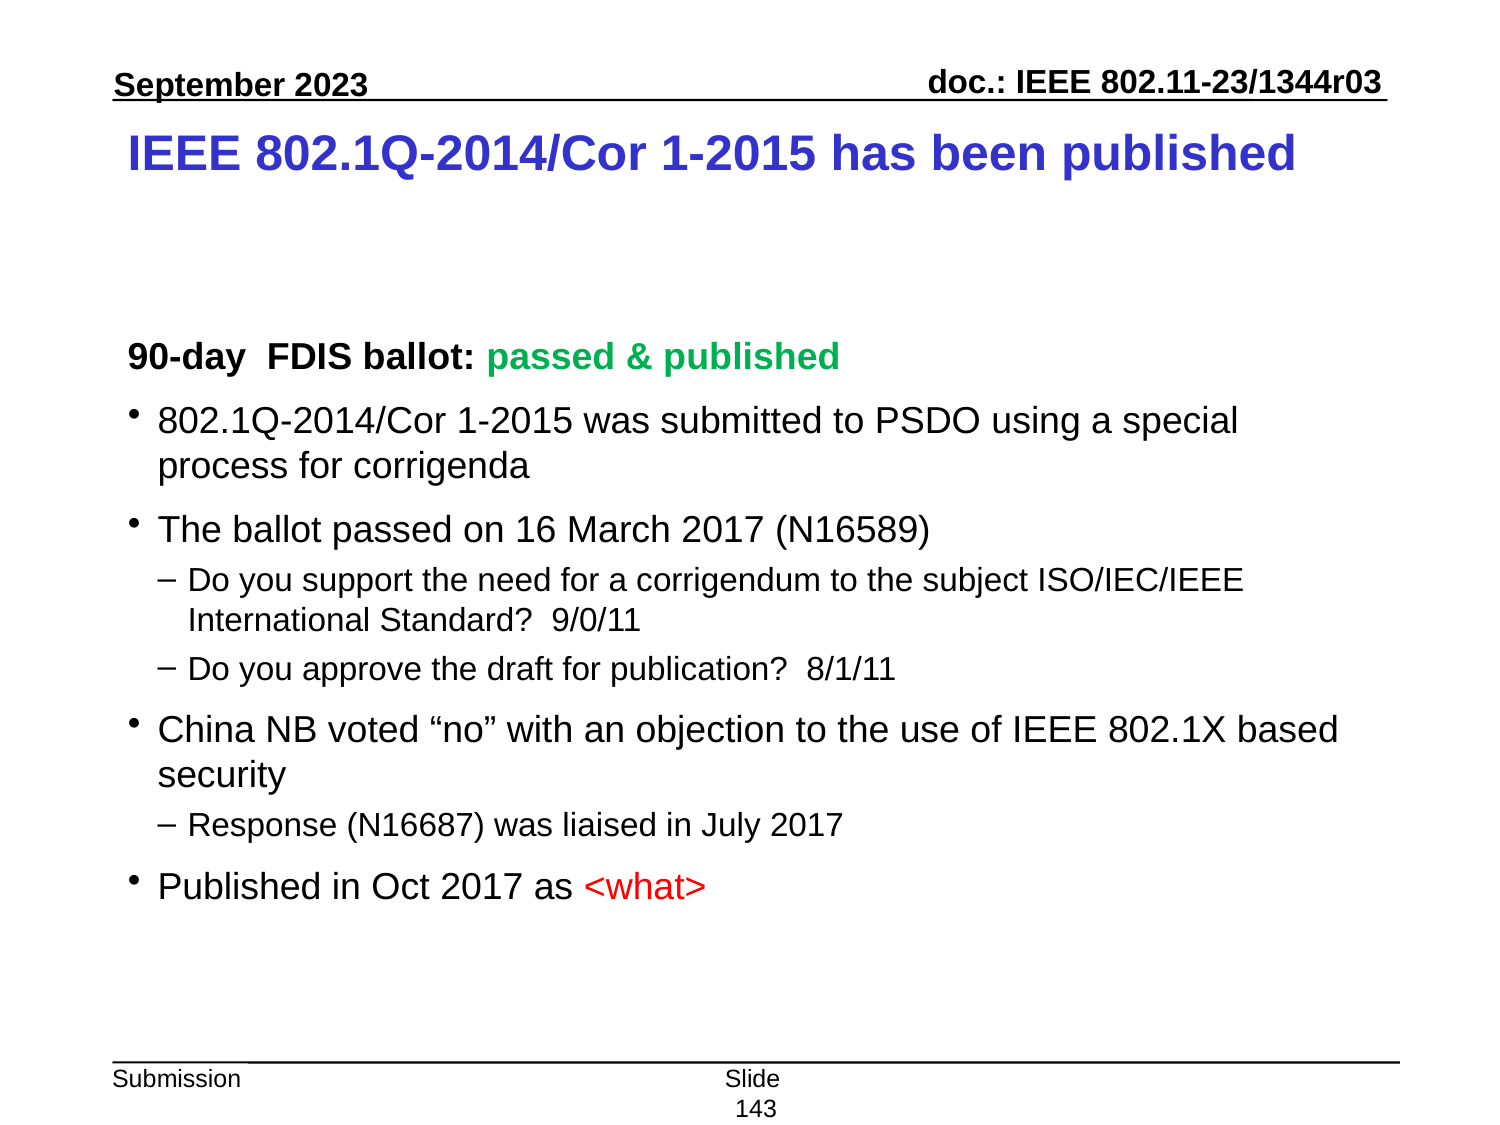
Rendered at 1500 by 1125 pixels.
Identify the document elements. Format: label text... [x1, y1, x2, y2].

list 90-day FDIS ballot: passed & published 802.1Q-2014/Cor 1-2015 was submitted to PSDO using a special process for corrigenda The ballot passed on 16 March 2017 (N16589) Do you support the need for a corrigendum to the subject ISO/IEC/IEEE International Standard? 9/0/11 Do you approve the draft for publication? 8/1/11 China NB voted “no” with an objection to the use of IEEE 802.1X based security Response (N16687) was liaised in July 2017 Published in Oct 2017 as <what> [112, 324, 1388, 1000]
slide_number Slide 143 [709, 1061, 803, 1093]
title IEEE 802.1Q-2014/Cor 1-2015 has been published [112, 112, 1388, 288]
